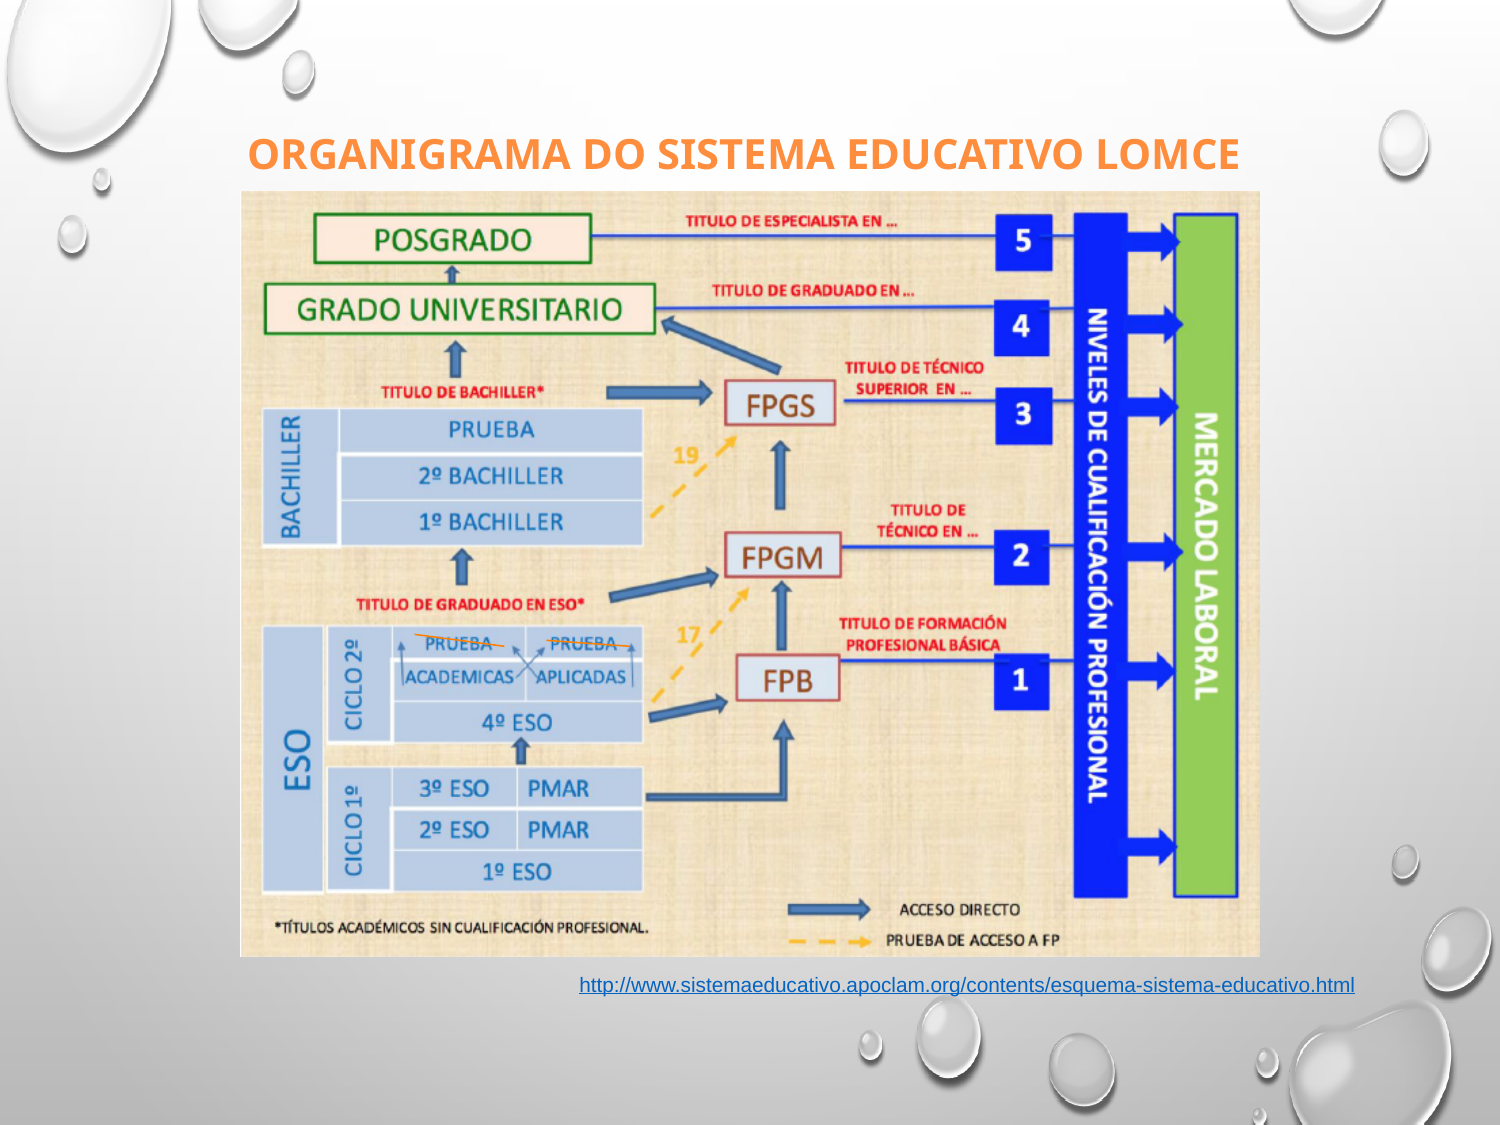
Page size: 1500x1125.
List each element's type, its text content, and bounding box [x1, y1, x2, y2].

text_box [414, 634, 505, 647]
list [240, 190, 1260, 957]
text_box http://www.sistemaeducativo.apoclam.org/contents/esquema-sistema-educativo.html [564, 963, 1401, 1005]
picture [0, 0, 1500, 1125]
title ORGANIGRAMA DO SISTEMA EDUCATIVO LOMCE [73, 77, 1416, 186]
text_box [546, 640, 631, 647]
